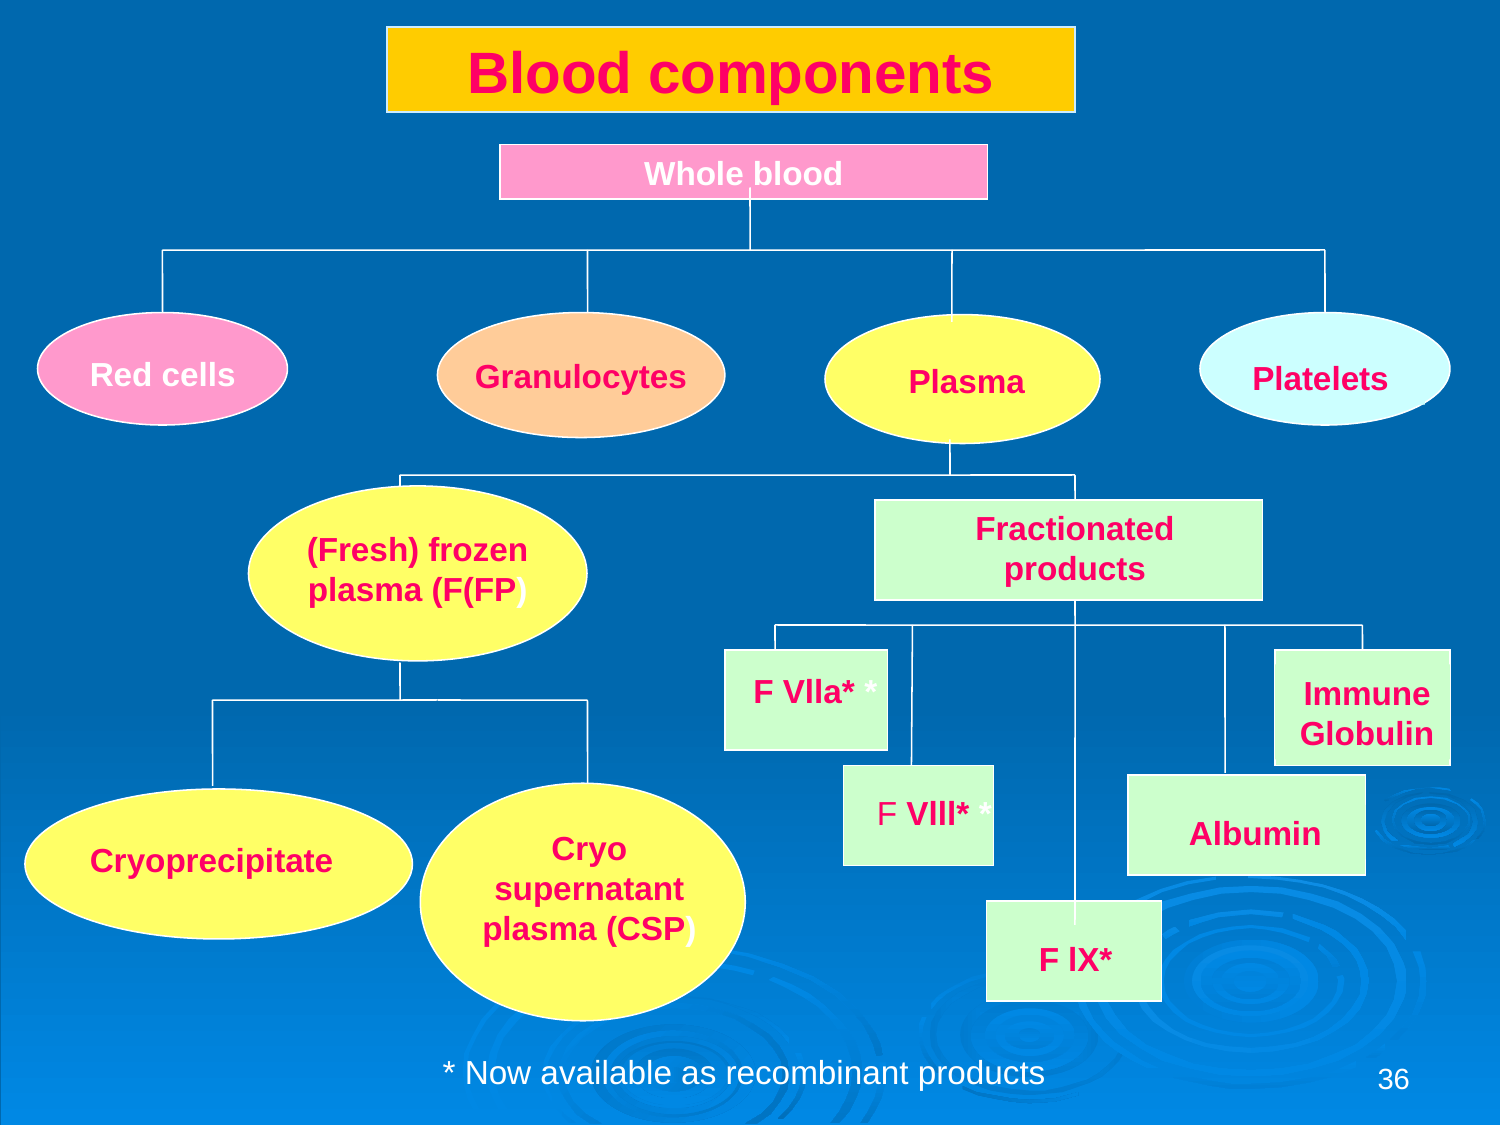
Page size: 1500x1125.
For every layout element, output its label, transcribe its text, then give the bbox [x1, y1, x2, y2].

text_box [420, 782, 746, 1021]
text_box * Now available as recombinant products [170, 1048, 1319, 1099]
text_box F Vlll* * [998, 784, 1007, 839]
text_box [248, 485, 588, 662]
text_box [843, 765, 994, 866]
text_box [824, 314, 1101, 444]
text_box Blood components [387, 27, 1075, 113]
slide_number 36 [1074, 1024, 1426, 1103]
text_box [1127, 774, 1366, 876]
text_box Granulocytes [437, 312, 725, 438]
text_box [1199, 312, 1451, 426]
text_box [24, 788, 413, 940]
text_box [874, 500, 1263, 600]
text_box Fractionated products [950, 499, 1200, 595]
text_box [1274, 649, 1451, 766]
text_box Whole blood [500, 144, 988, 199]
text_box [724, 650, 888, 750]
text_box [986, 900, 1162, 1002]
text_box F Vlla* * [738, 662, 893, 718]
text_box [37, 312, 288, 426]
